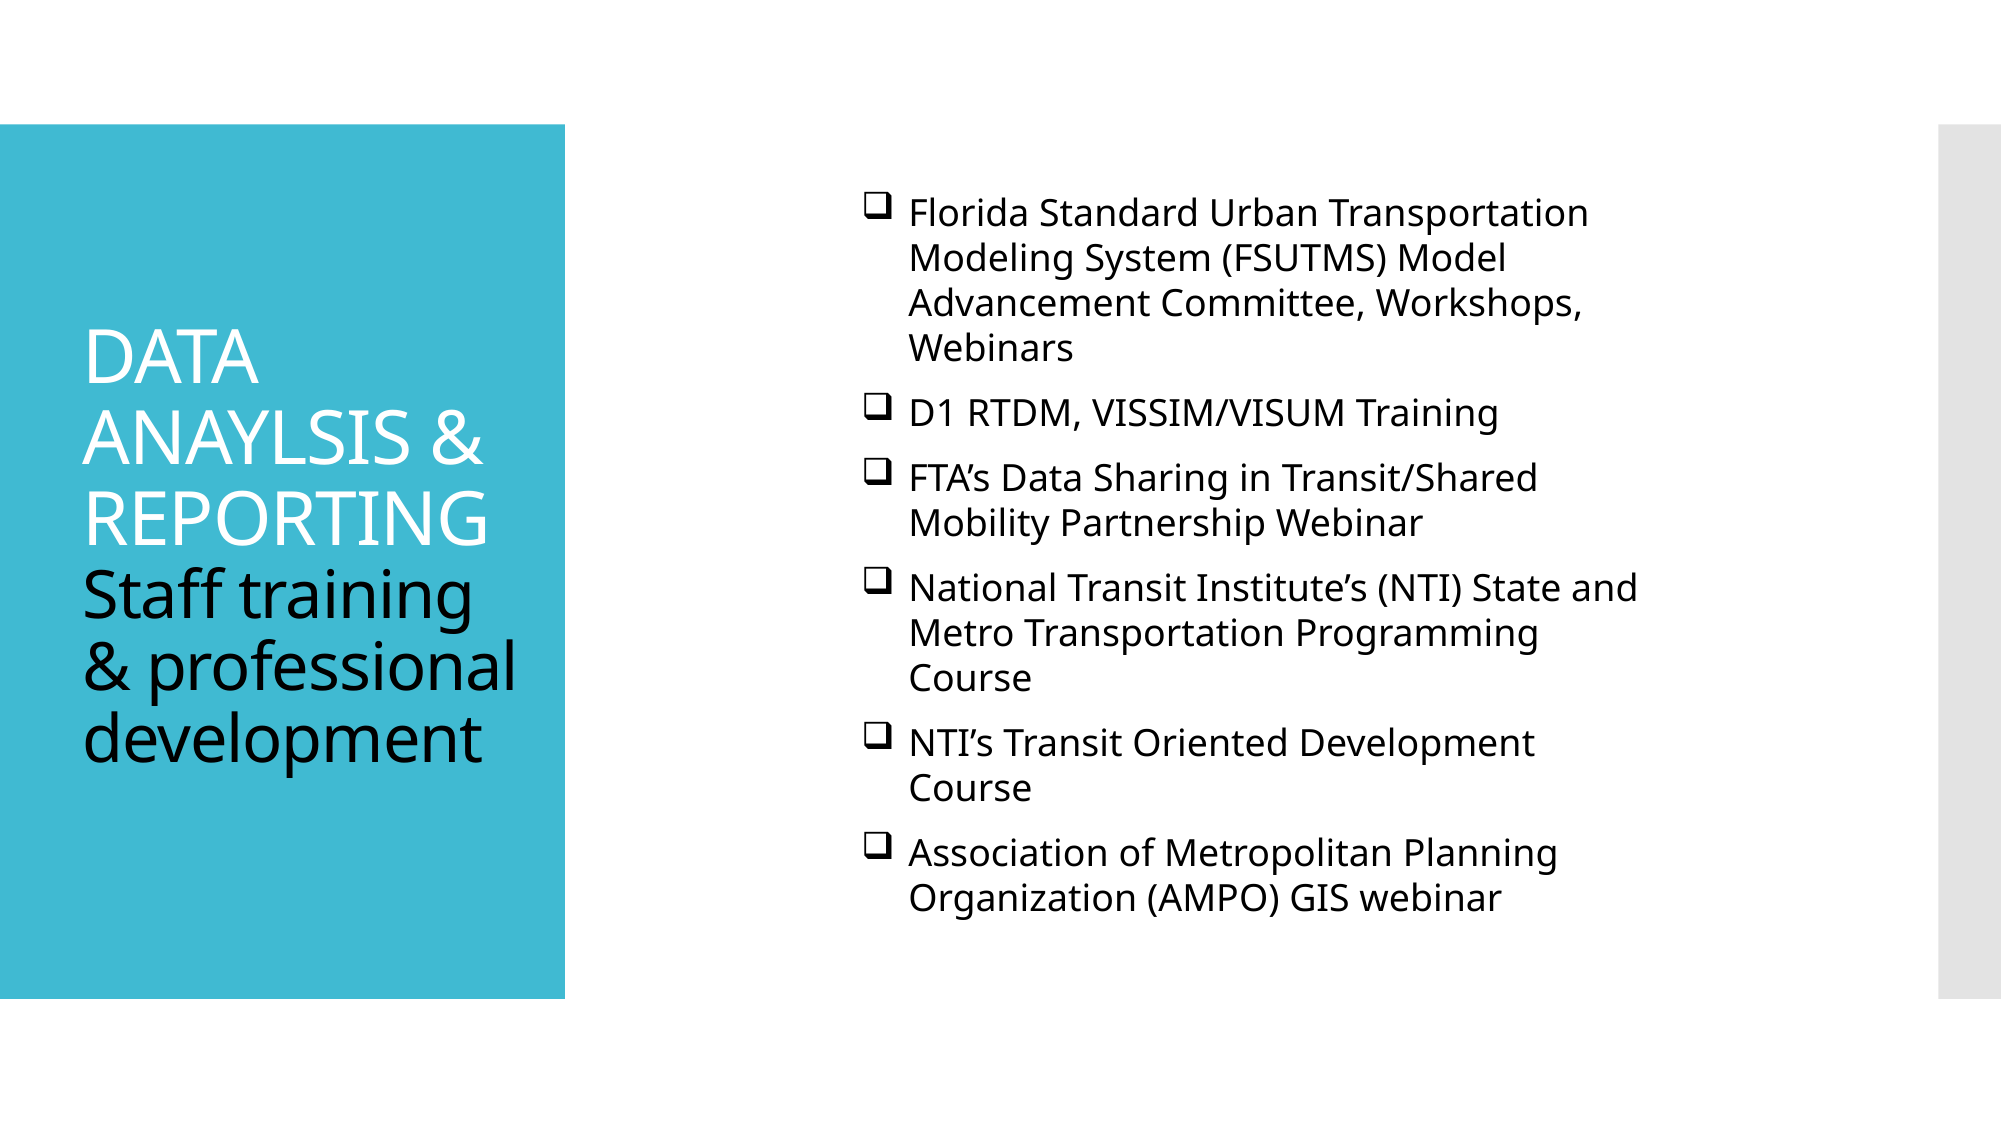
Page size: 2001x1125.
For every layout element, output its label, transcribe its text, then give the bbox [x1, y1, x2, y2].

title DATA ANAYLSIS & REPORTING Staff training & professional development [67, 170, 552, 926]
text_box Florida Standard Urban Transportation Modeling System (FSUTMS) Model Advancement Committee, Workshops, Webinars D1 RTDM, VISSIM/VISUM Training FTA’s Data Sharing in Transit/Shared Mobility Partnership Webinar National Transit Institute’s (NTI) State and Metro Transportation Programming Course NTI’s Transit Oriented Development Course Association of Metropolitan Planning Organization (AMPO) GIS webinar [771, 136, 1660, 971]
